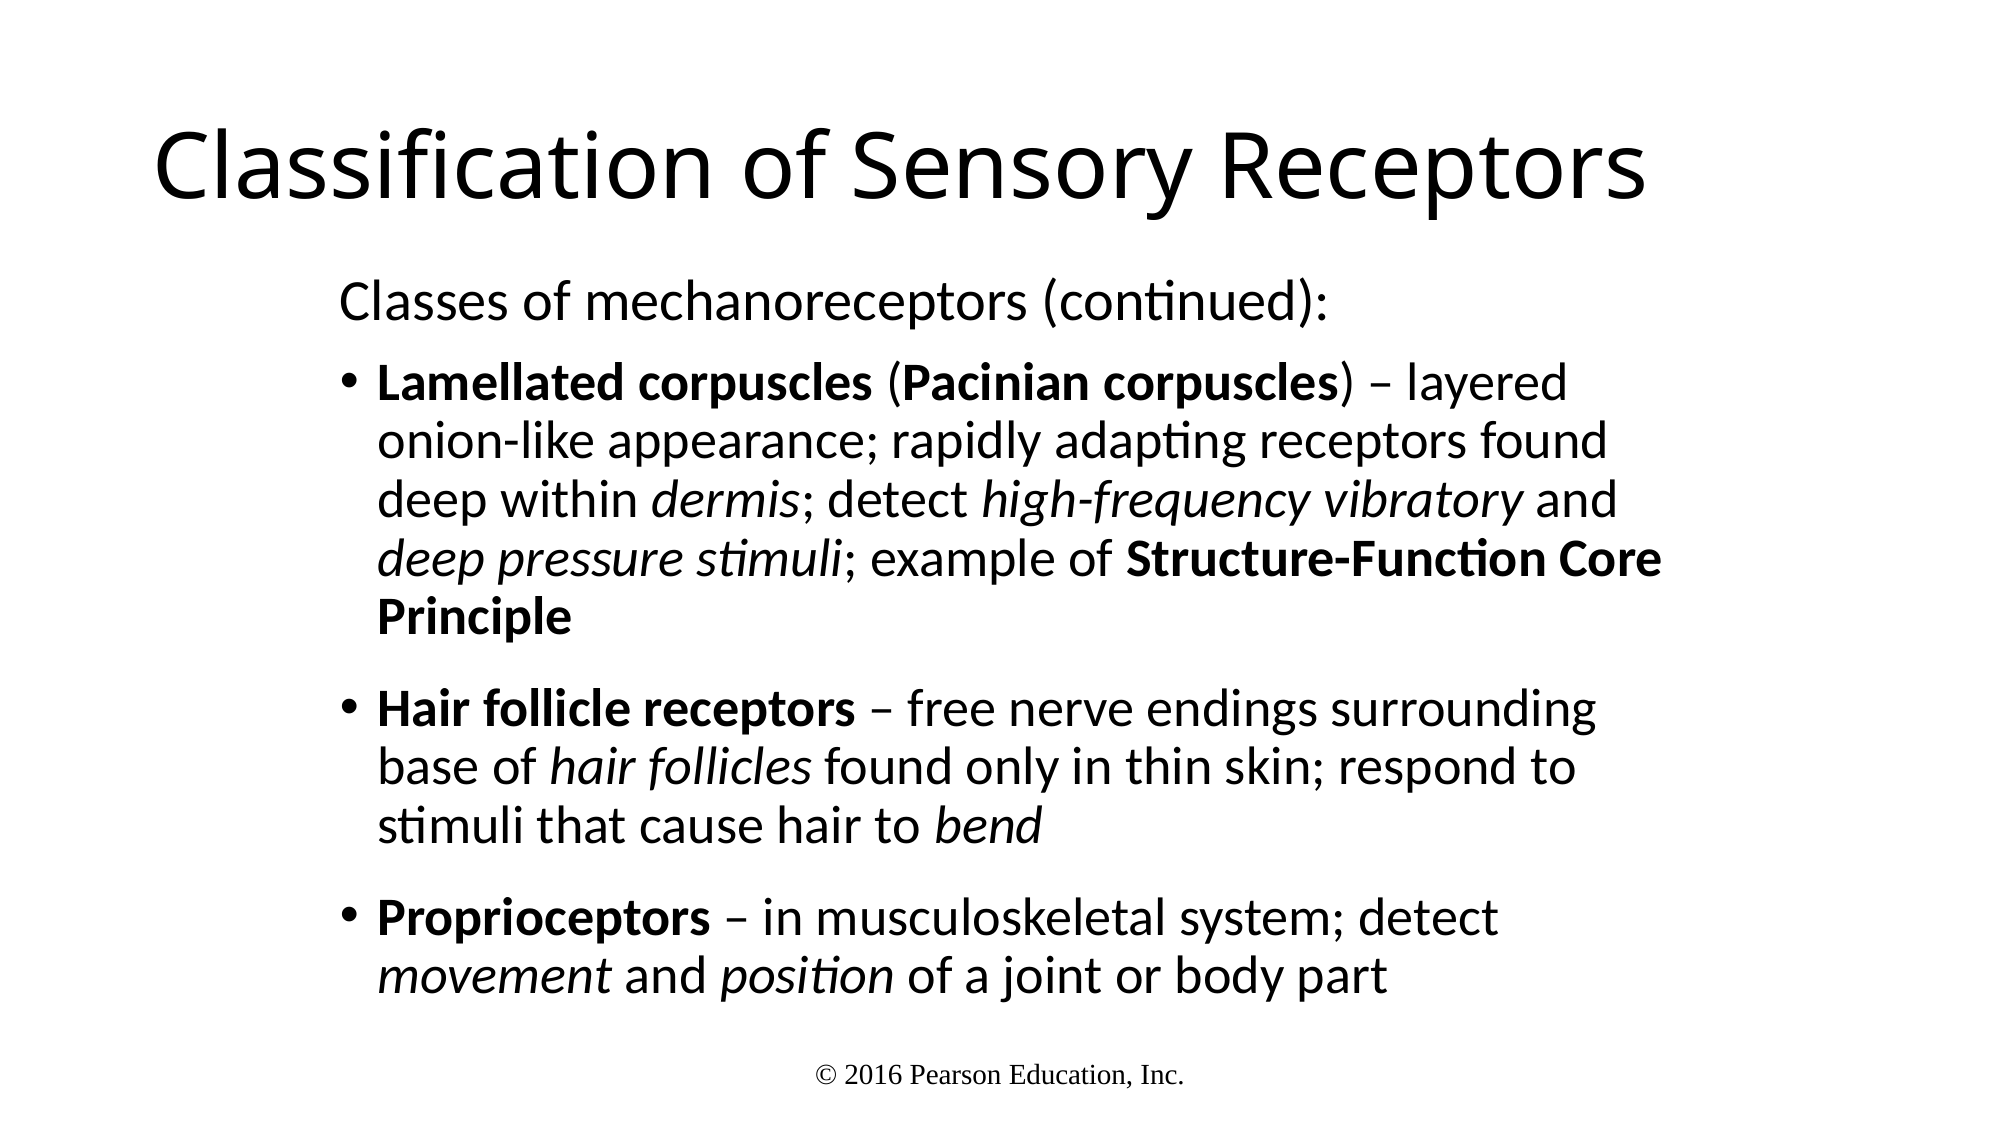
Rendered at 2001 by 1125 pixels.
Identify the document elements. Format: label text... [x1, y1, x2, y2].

list Classes of mechanoreceptors (continued): Lamellated corpuscles (Pacinian corpuscles) – layered onion-like appearance; rapidly adapting receptors found deep within dermis; detect high-frequency vibratory and deep pressure stimuli; example of Structure-Function Core Principle Hair follicle receptors – free nerve endings surrounding base of hair follicles found only in thin skin; respond to stimuli that cause hair to bend Proprioceptors – in musculoskeletal system; detect movement and position of a joint or body part [324, 262, 1703, 1083]
title Classification of Sensory Receptors [137, 59, 1863, 278]
footer © 2016 Pearson Education, Inc. [662, 1042, 1338, 1103]
